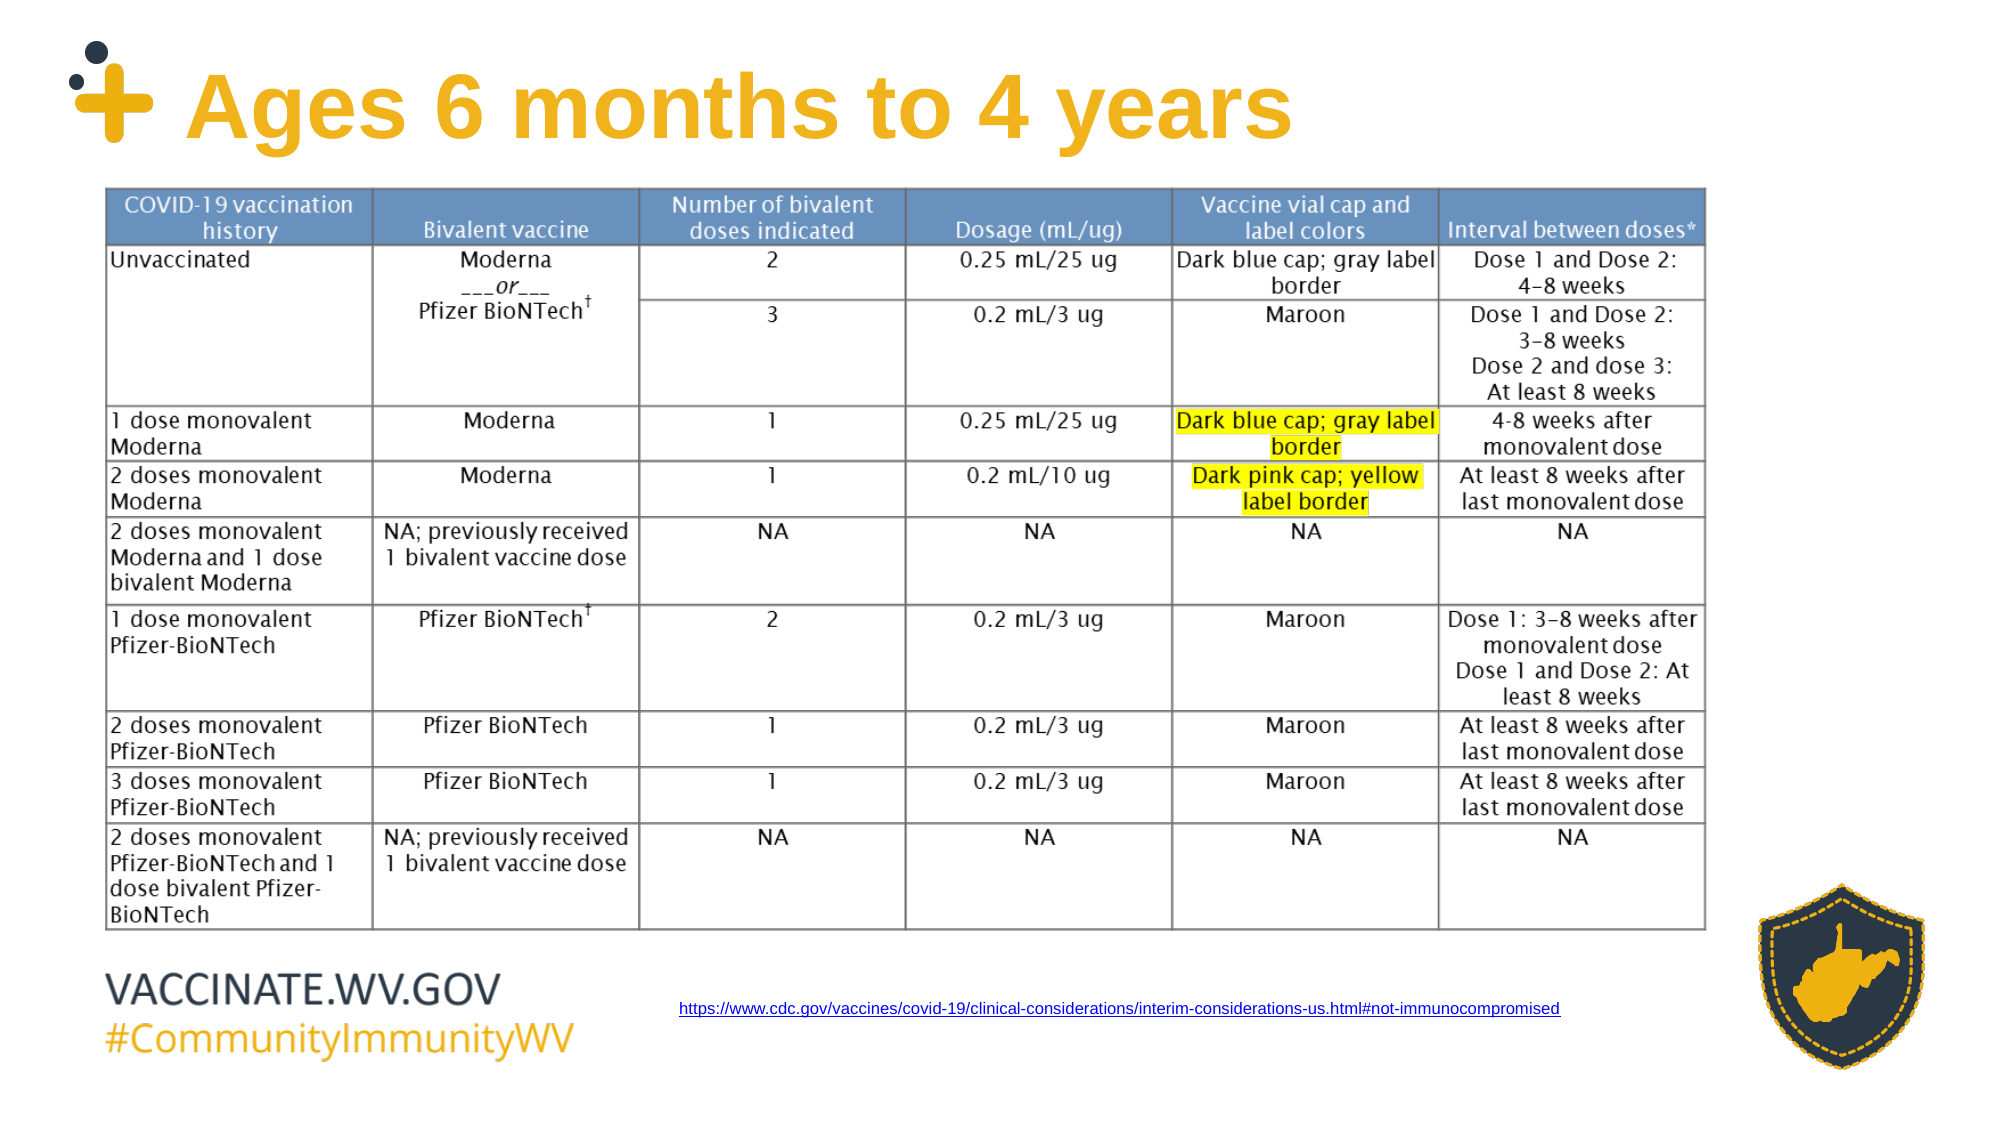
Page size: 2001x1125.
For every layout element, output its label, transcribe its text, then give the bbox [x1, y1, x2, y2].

picture [1758, 883, 1925, 1070]
picture [69, 41, 153, 143]
title Ages 6 months to 4 years [169, 0, 1895, 218]
text_box https://www.cdc.gov/vaccines/covid-19/clinical-considerations/interim-considerations-us.html#not-immunocompromised [664, 990, 1665, 1046]
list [105, 183, 1708, 942]
